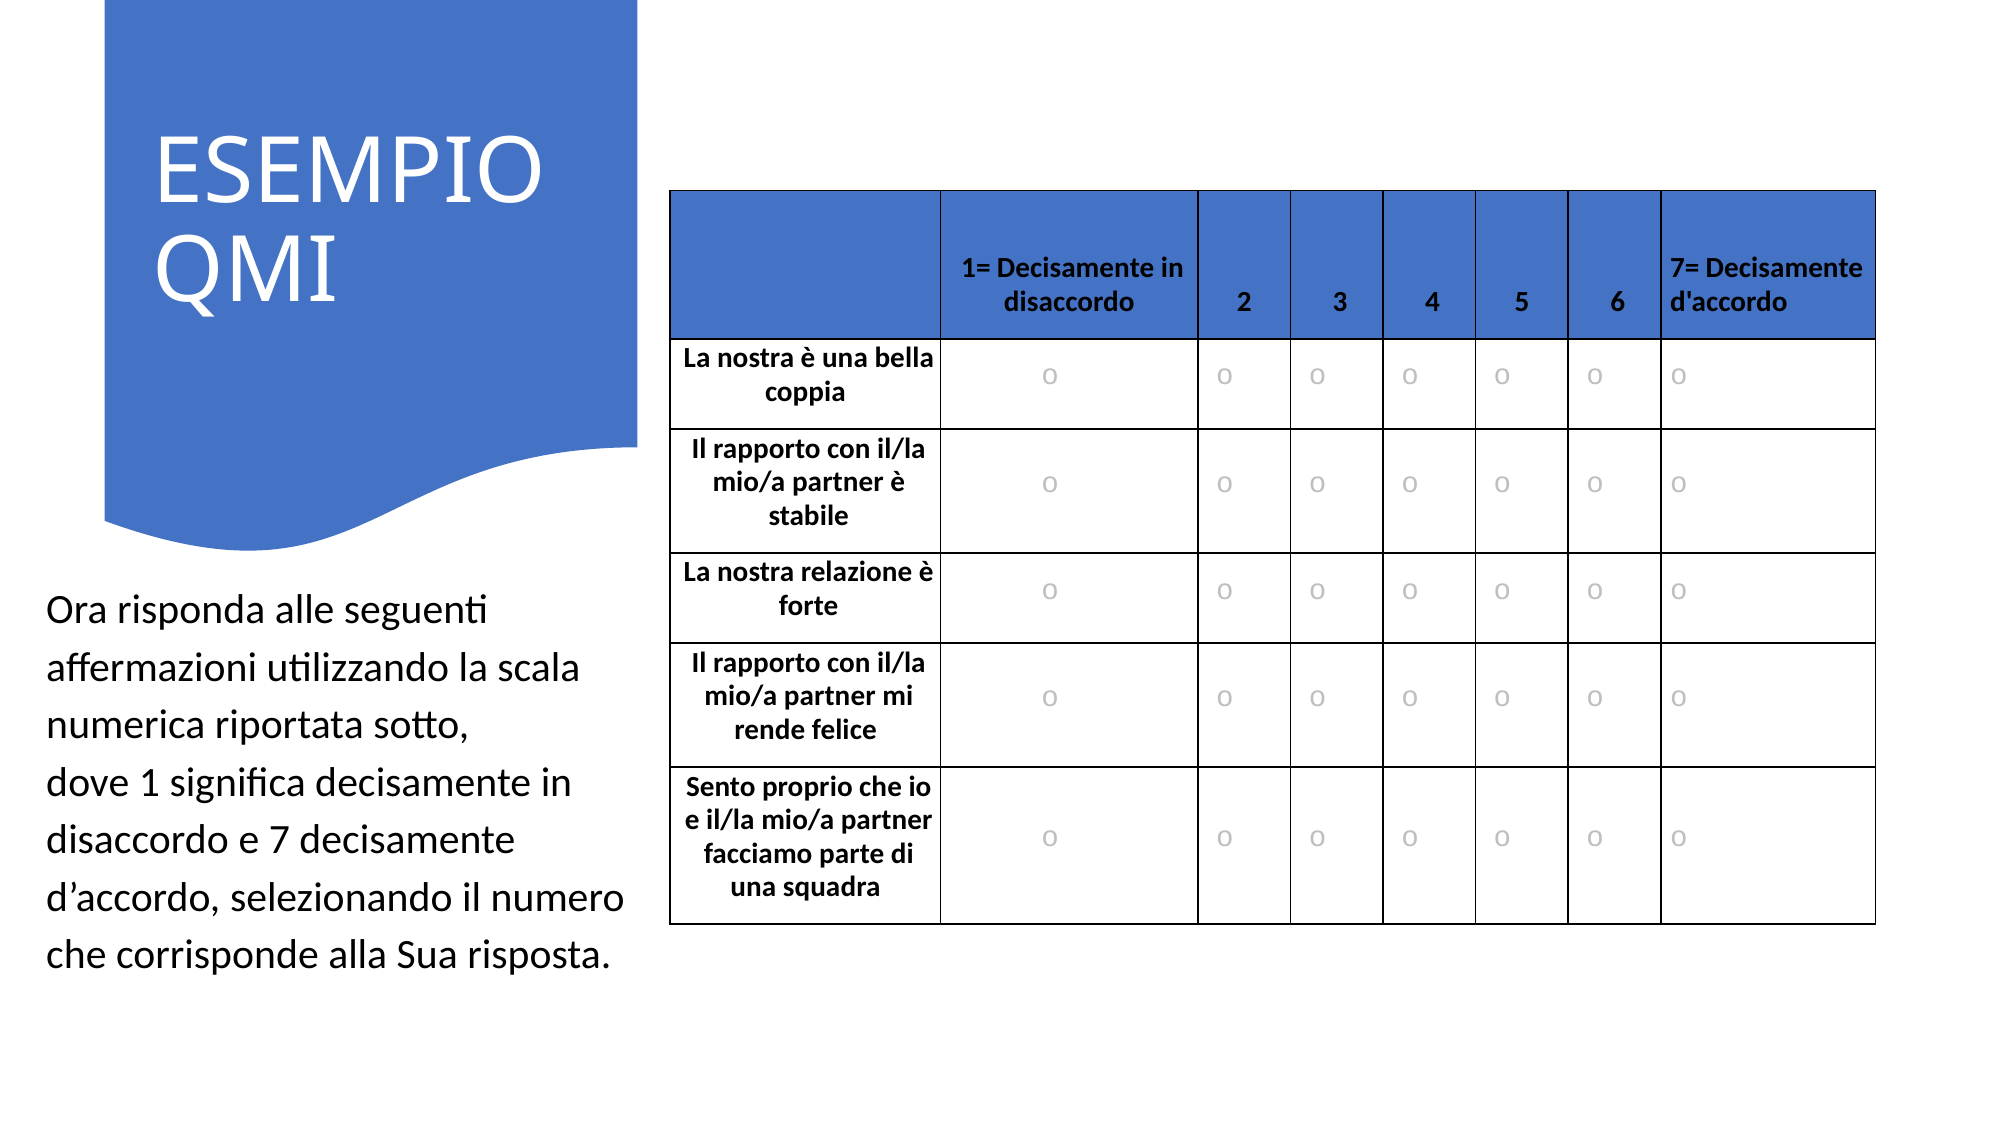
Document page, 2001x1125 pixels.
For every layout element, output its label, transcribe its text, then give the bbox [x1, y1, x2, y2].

table_cell [941, 340, 1197, 428]
table_header 3 [1291, 191, 1382, 338]
table_cell La nostra relazione è forte [671, 554, 940, 642]
table_cell Il rapporto con il/la mio/a partner è stabile [671, 430, 940, 552]
table_cell [1569, 554, 1660, 642]
table_cell Il rapporto con il/la mio/a partner mi rende felice [671, 644, 940, 766]
table_cell [941, 644, 1197, 766]
table_cell [1569, 644, 1660, 766]
table_cell La nostra è una bella coppia [671, 340, 940, 428]
table_cell [1291, 644, 1382, 766]
table_cell [941, 554, 1197, 642]
table_header 5 [1476, 191, 1567, 338]
table_cell [1476, 768, 1567, 923]
table_cell [1291, 340, 1382, 428]
table_cell [1384, 554, 1475, 642]
table_cell [1662, 340, 1875, 428]
table_cell [1662, 430, 1875, 552]
table_header 4 [1384, 191, 1475, 338]
table_cell [1199, 644, 1290, 766]
table_cell [1384, 644, 1475, 766]
table_cell [1476, 644, 1567, 766]
table_header 7= Decisamente d'accordo [1662, 191, 1875, 338]
table_cell [1662, 644, 1875, 766]
table_cell [1199, 554, 1290, 642]
table_cell [1384, 430, 1475, 552]
table_cell [941, 768, 1197, 923]
table_header 6 [1569, 191, 1660, 338]
table_cell [1476, 554, 1567, 642]
table_cell [1569, 430, 1660, 552]
table_cell [1662, 768, 1875, 923]
table_cell [1291, 768, 1382, 923]
table_cell [941, 430, 1197, 552]
table_cell [1291, 430, 1382, 552]
table_cell [1291, 554, 1382, 642]
table_cell [1569, 768, 1660, 923]
table_cell [1199, 430, 1290, 552]
table_header 2 [1199, 191, 1290, 338]
table_cell [1384, 768, 1475, 923]
title ESEMPIO QMI [137, 28, 604, 417]
table_cell [1199, 340, 1290, 428]
table_cell [1476, 340, 1567, 428]
table_cell [1199, 768, 1290, 923]
table_cell Sento proprio che io e il/la mio/a partner facciamo parte di una squadra [671, 768, 940, 923]
text_box Ora risponda alle seguenti affermazioni utilizzando la scala numerica riportata sotto, dove 1 significa decisamente in disaccordo e 7 decisamente d’accordo, selezionando il numero che corrisponde alla Sua risposta. [31, 567, 655, 1042]
table_cell [1384, 340, 1475, 428]
table_cell [1476, 430, 1567, 552]
table_header 1= Decisamente in disaccordo [941, 191, 1197, 338]
table_cell [1662, 554, 1875, 642]
table_header [671, 191, 940, 338]
text_box [103, 0, 639, 552]
table_cell [1569, 340, 1660, 428]
